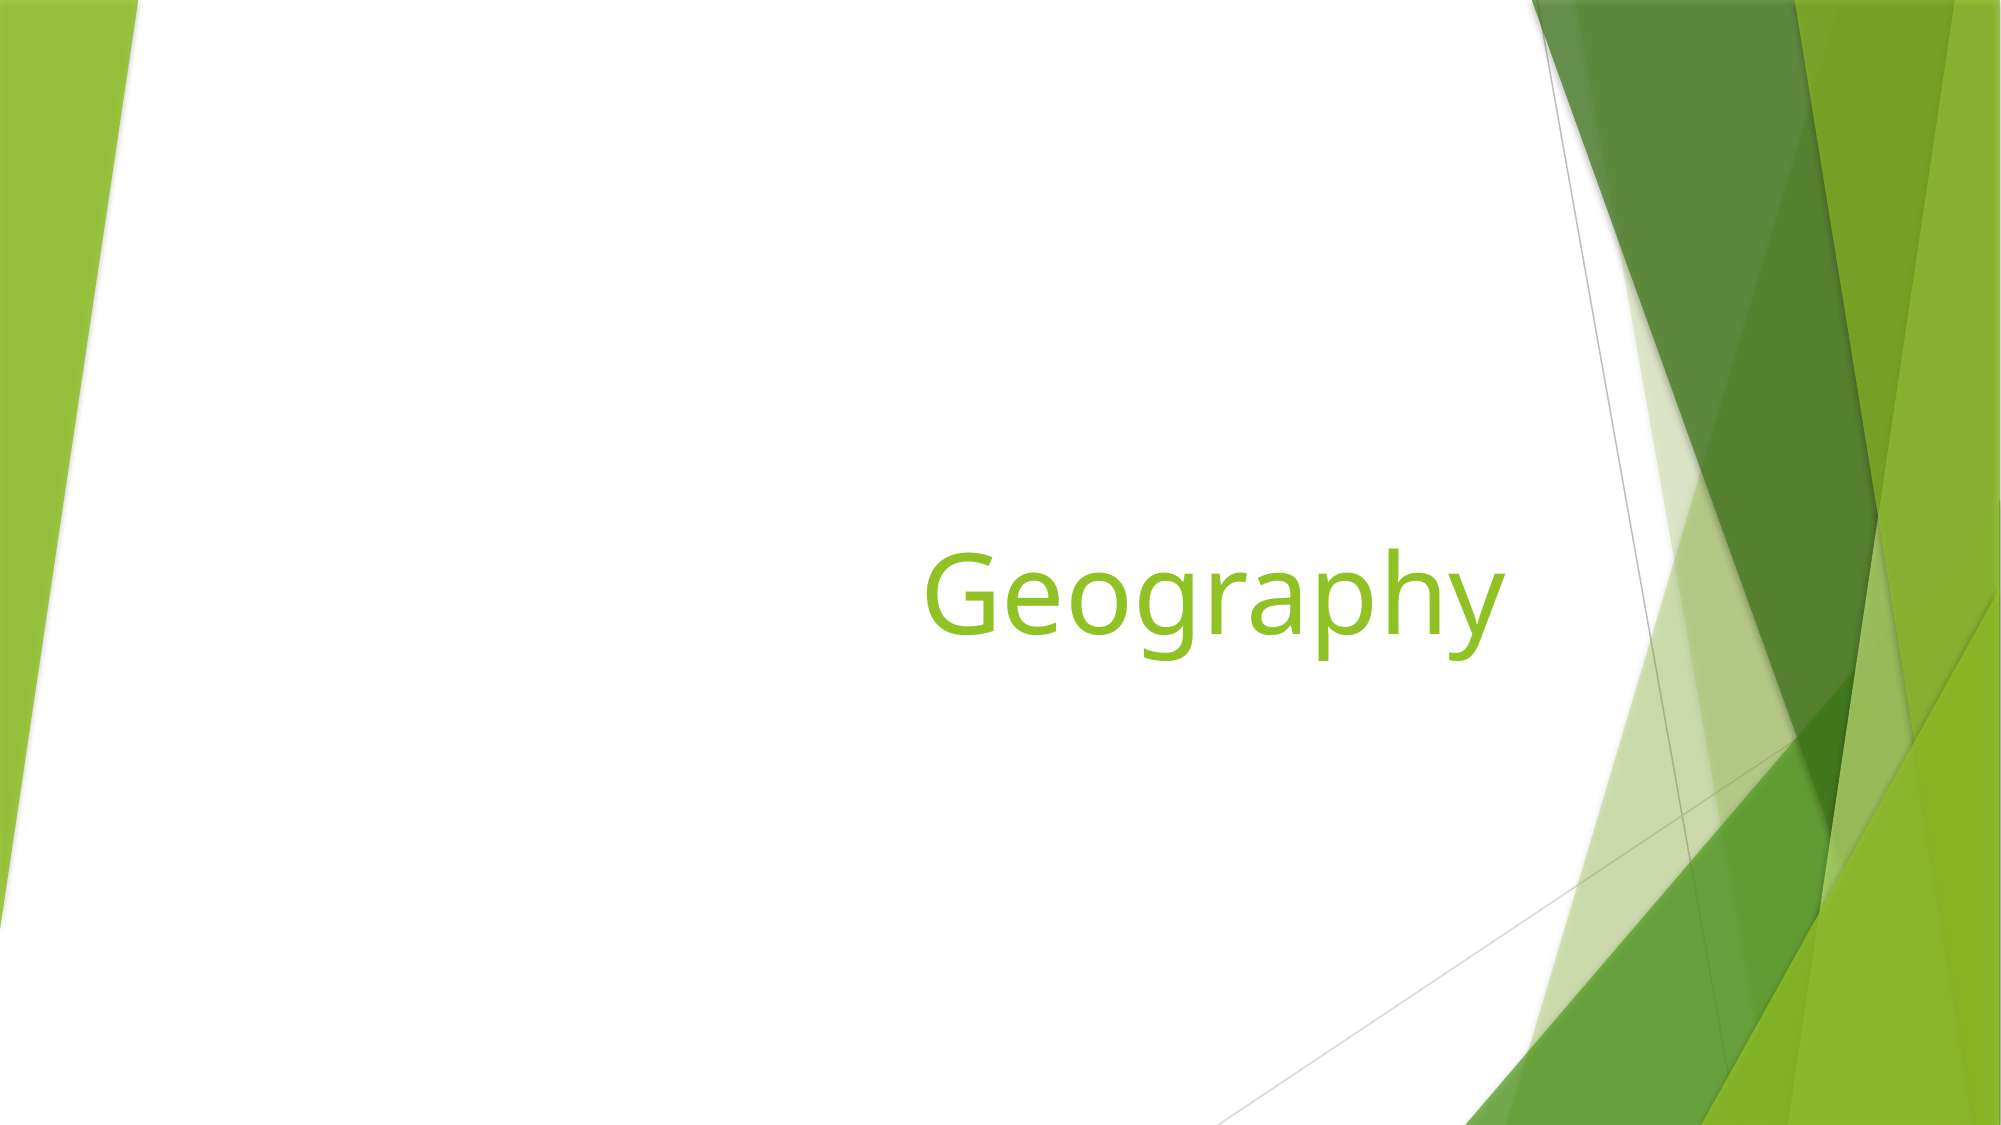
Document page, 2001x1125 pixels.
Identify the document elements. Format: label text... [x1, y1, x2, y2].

title Geography [247, 394, 1522, 665]
